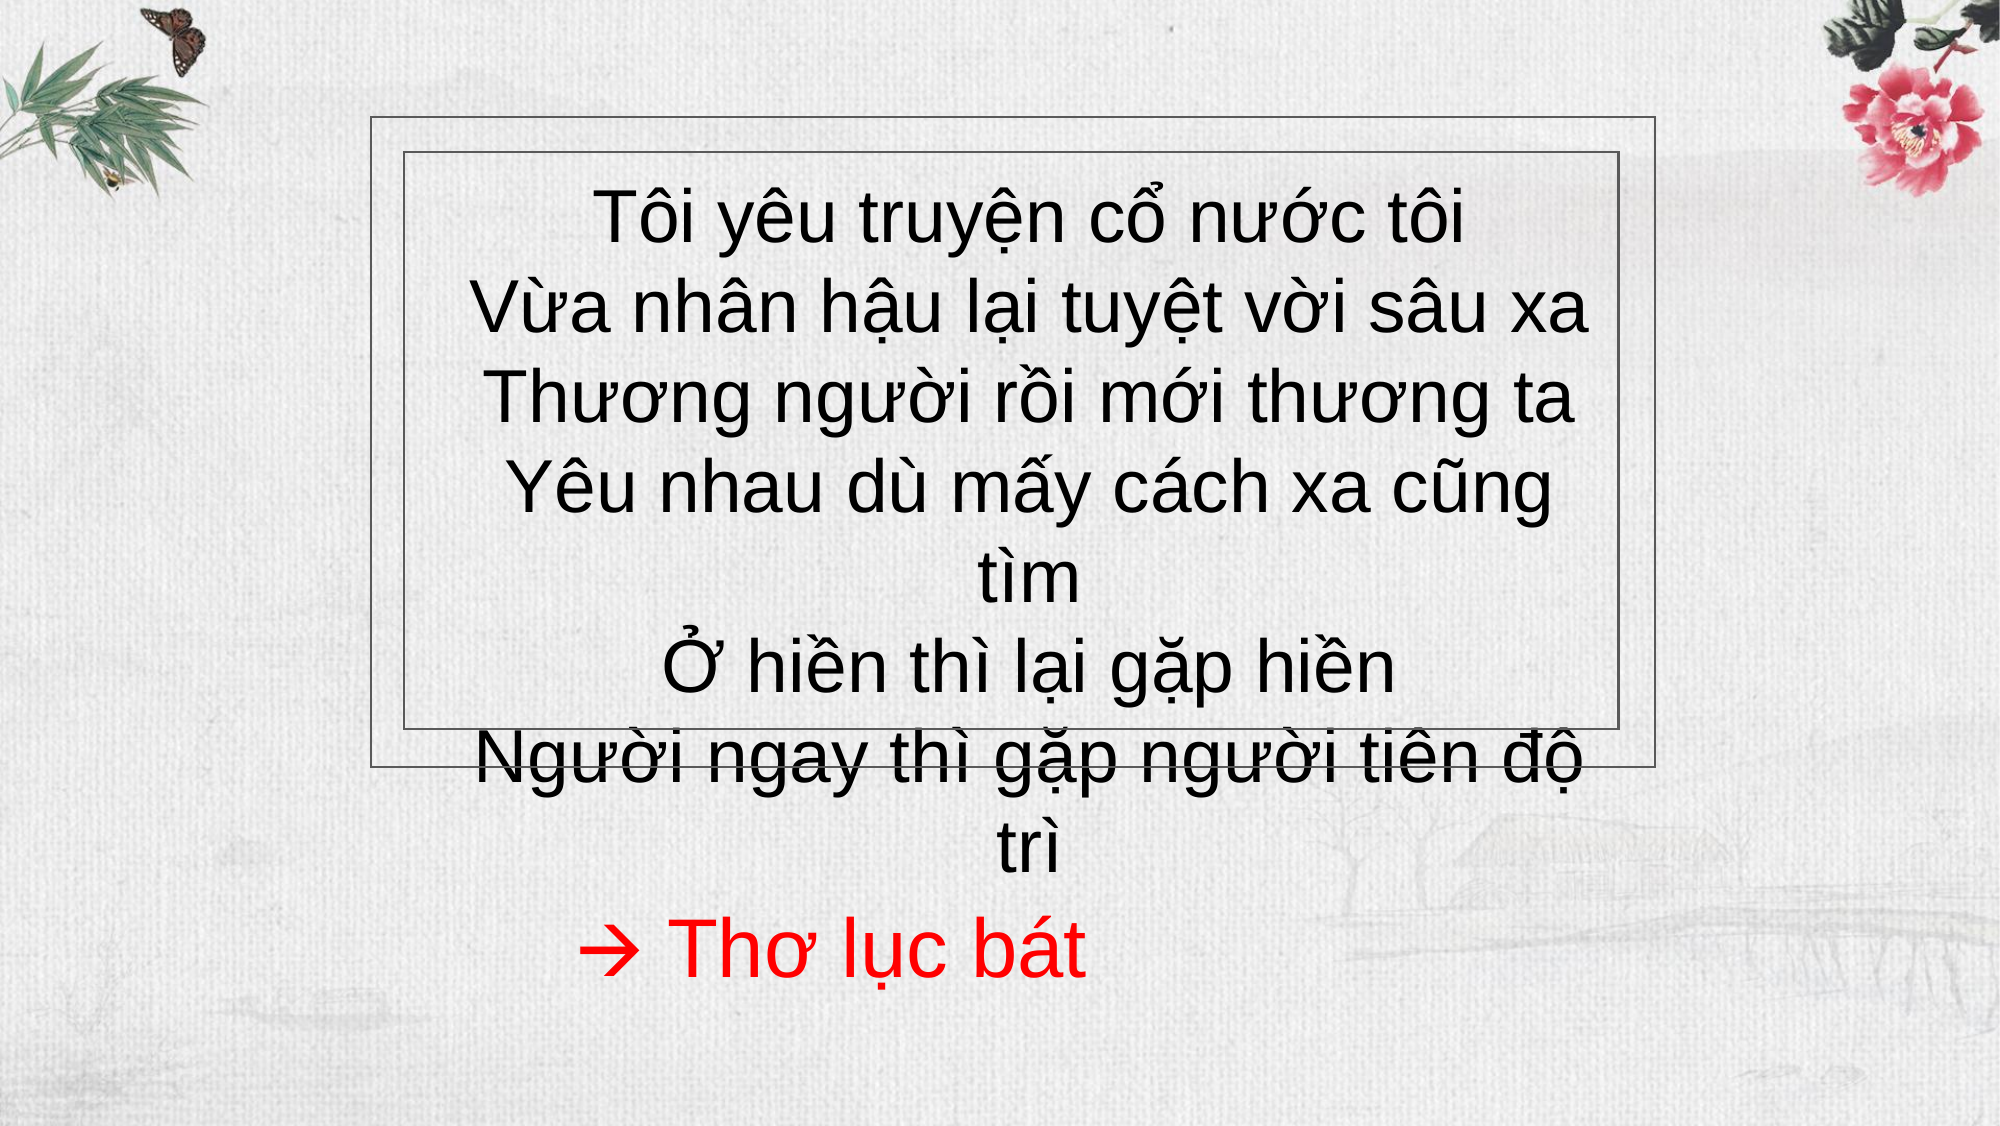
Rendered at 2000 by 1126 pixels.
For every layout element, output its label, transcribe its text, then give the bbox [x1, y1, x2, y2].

text_box Tôi yêu truyện cổ nước tôi Vừa nhân hậu lại tuyệt vời sâu xa Thương người rồi mới thương ta Yêu nhau dù mấy cách xa cũng tìm Ở hiền thì lại gặp hiền Người ngay thì gặp người tiên độ trì [441, 777, 1619, 896]
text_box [371, 116, 1656, 768]
picture [0, 0, 2000, 1126]
text_box 🡪 Thơ lục bát [561, 887, 2000, 1002]
